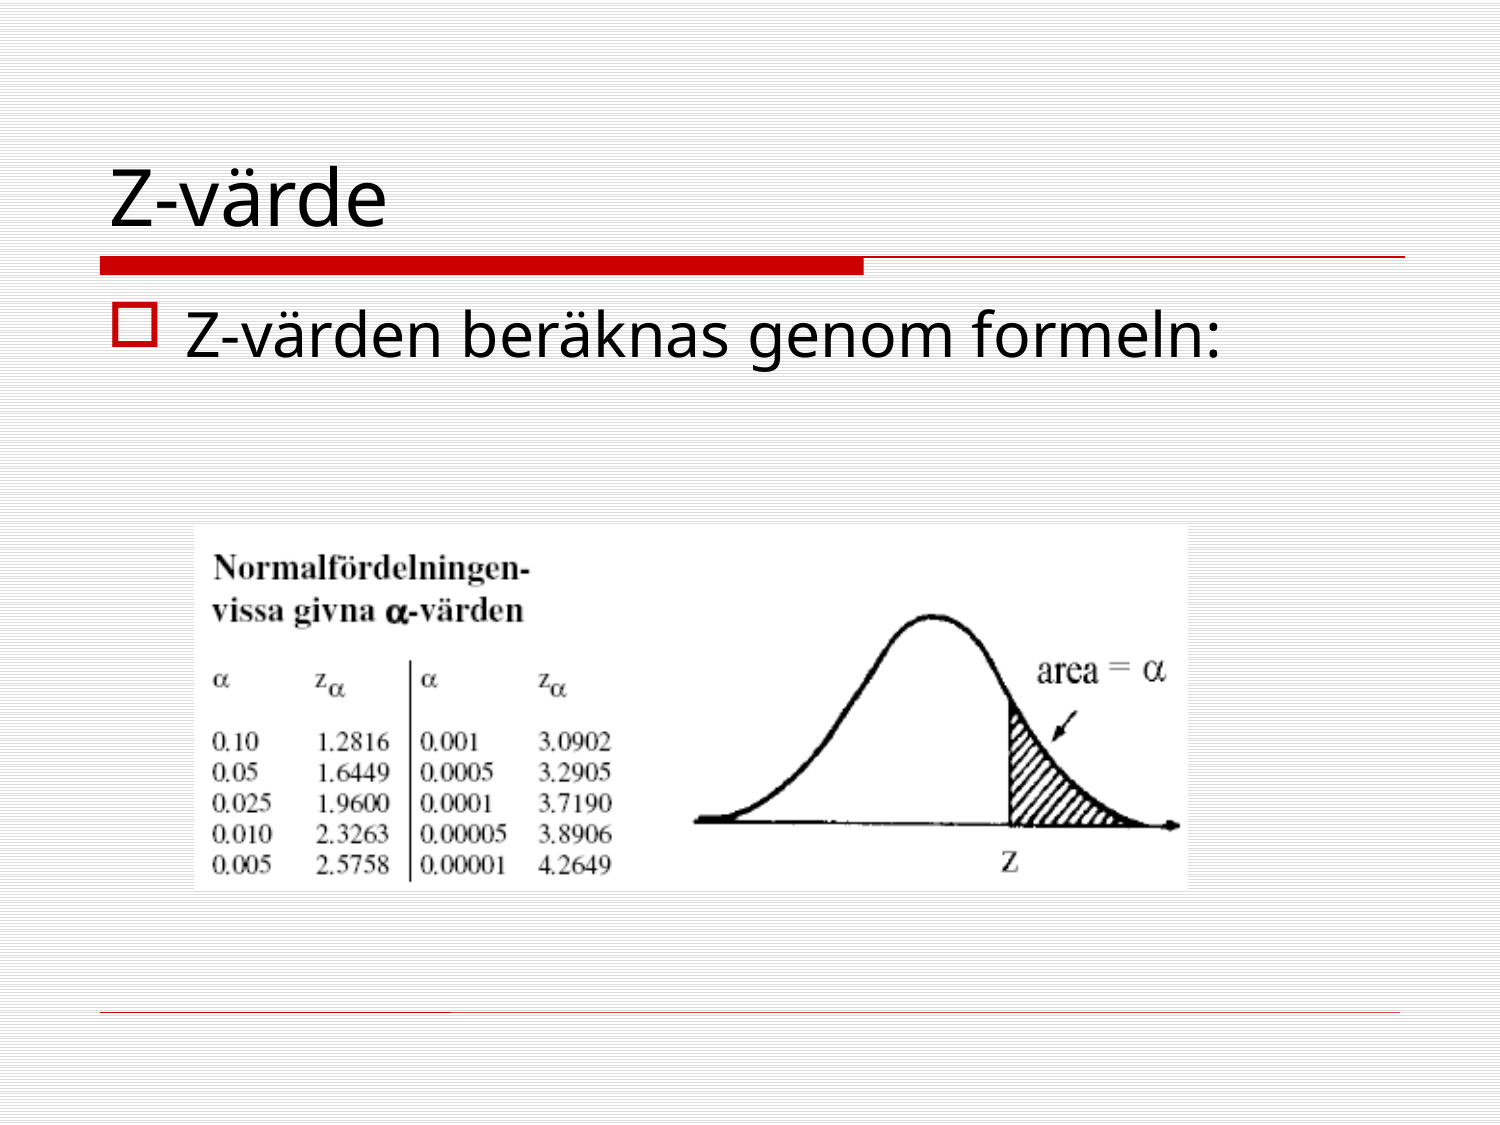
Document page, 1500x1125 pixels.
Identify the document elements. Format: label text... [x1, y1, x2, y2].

title Z-värde [94, 50, 1407, 250]
picture [194, 524, 1188, 891]
